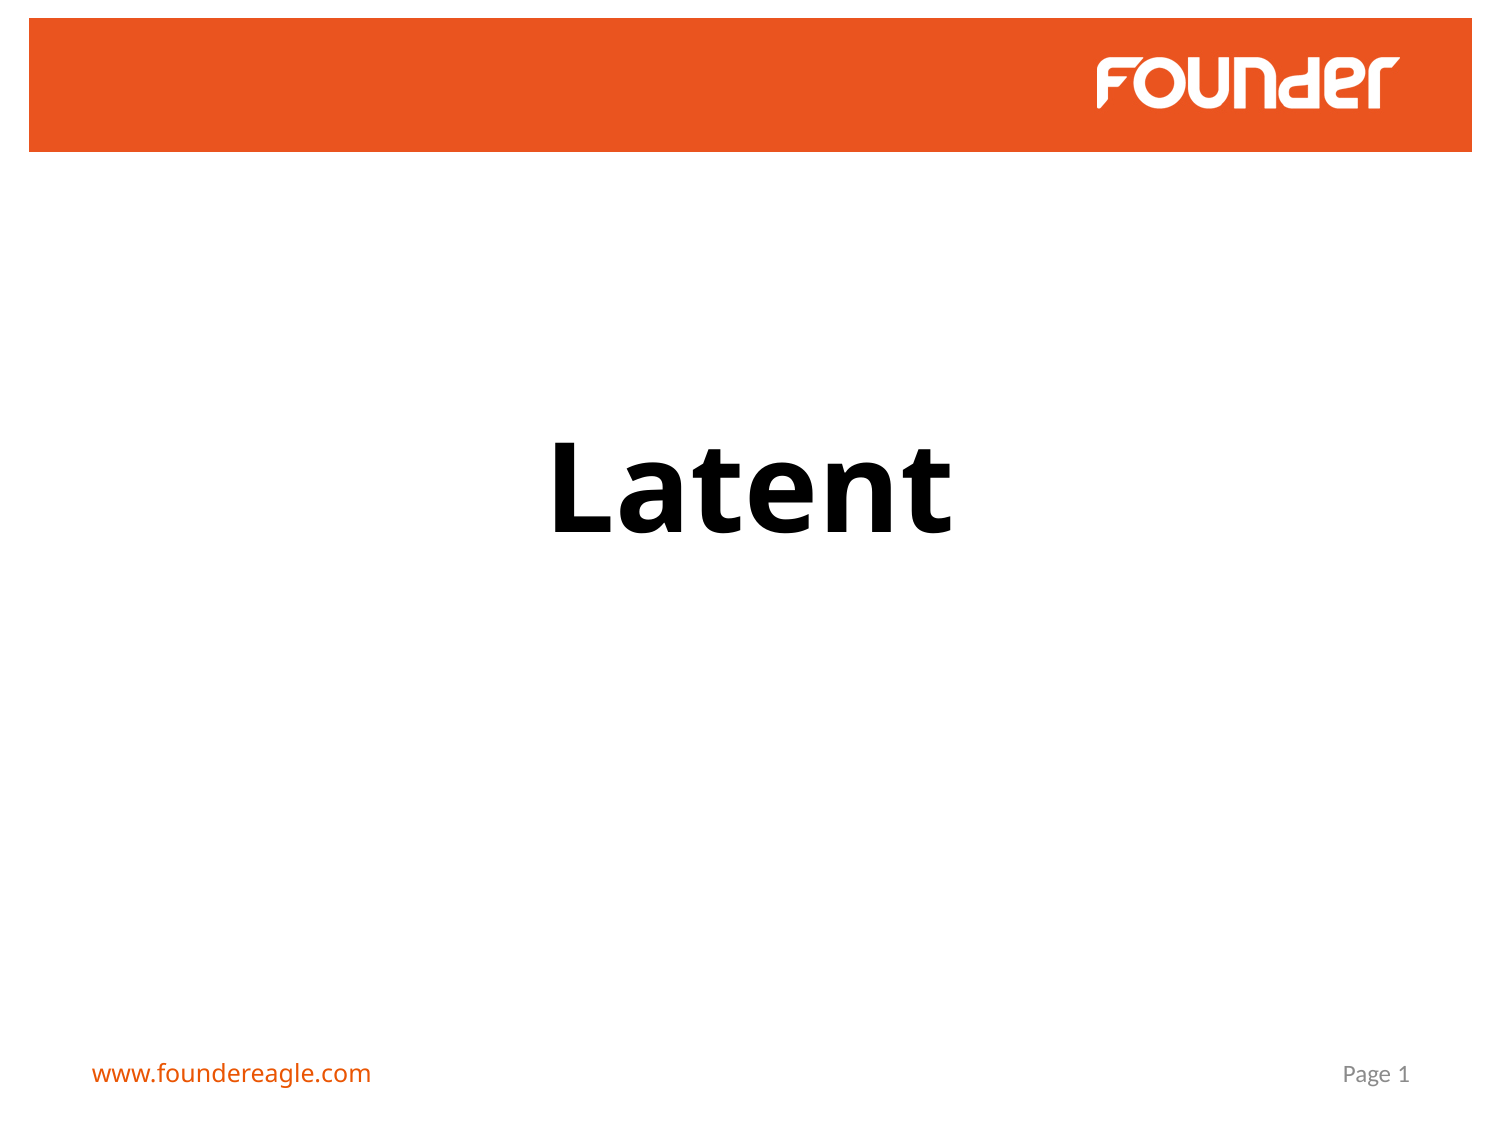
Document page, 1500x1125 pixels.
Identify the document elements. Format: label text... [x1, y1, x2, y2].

list Latent [0, 399, 1500, 1006]
footer www.foundereagle.com [76, 1042, 552, 1103]
picture [29, 18, 1472, 152]
slide_number Page 1 [1074, 1042, 1425, 1103]
